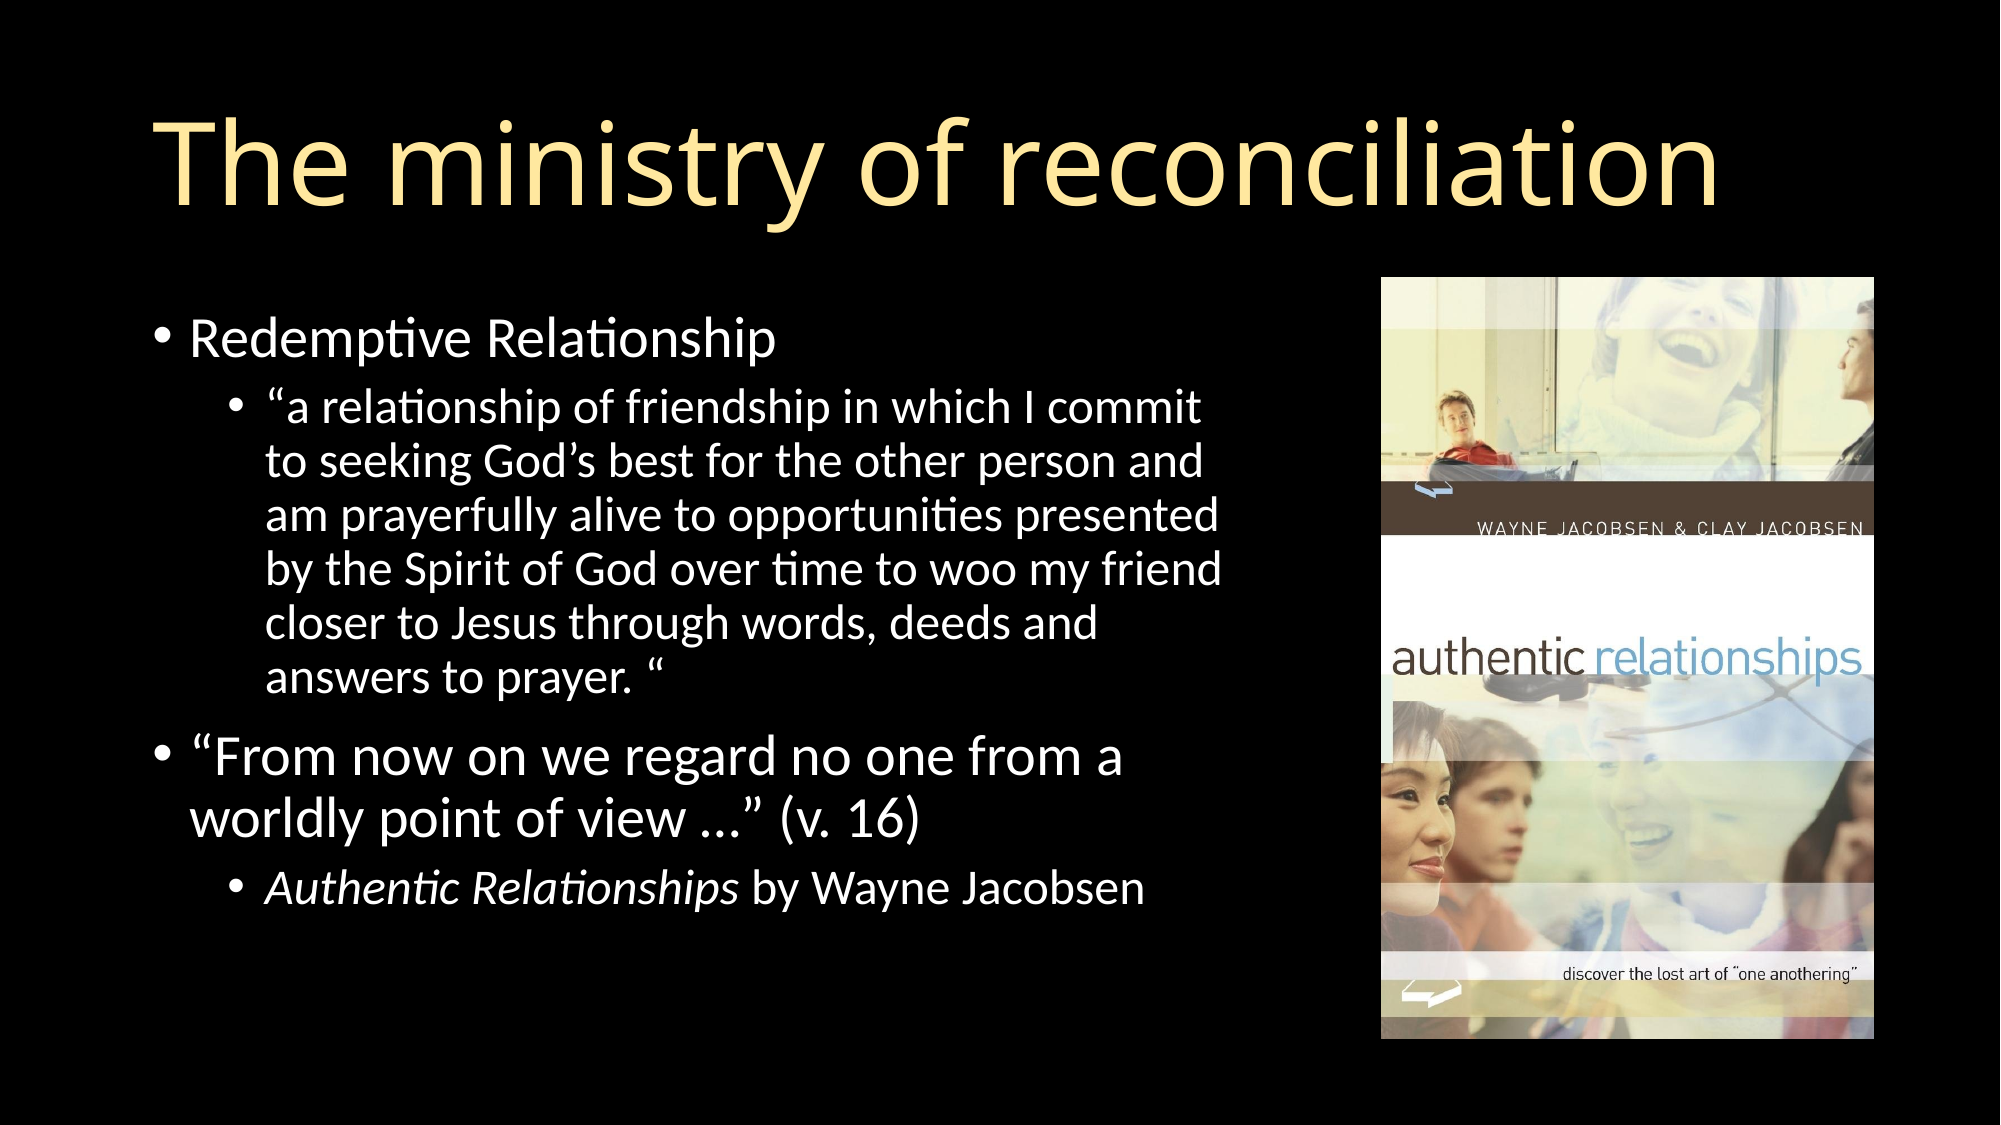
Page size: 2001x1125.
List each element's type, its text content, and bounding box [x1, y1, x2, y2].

picture [1381, 277, 1874, 1039]
title The ministry of reconciliation [137, 59, 1863, 278]
list Redemptive Relationship “a relationship of friendship in which I commit to seeking God’s best for the other person and am prayerfully alive to opportunities presented by the Spirit of God over time to woo my friend closer to Jesus through words, deeds and answers to prayer. “ “From now on we regard no one from a worldly point of view …” (v. 16) Authentic Relationships by Wayne Jacobsen [137, 299, 1241, 1057]
